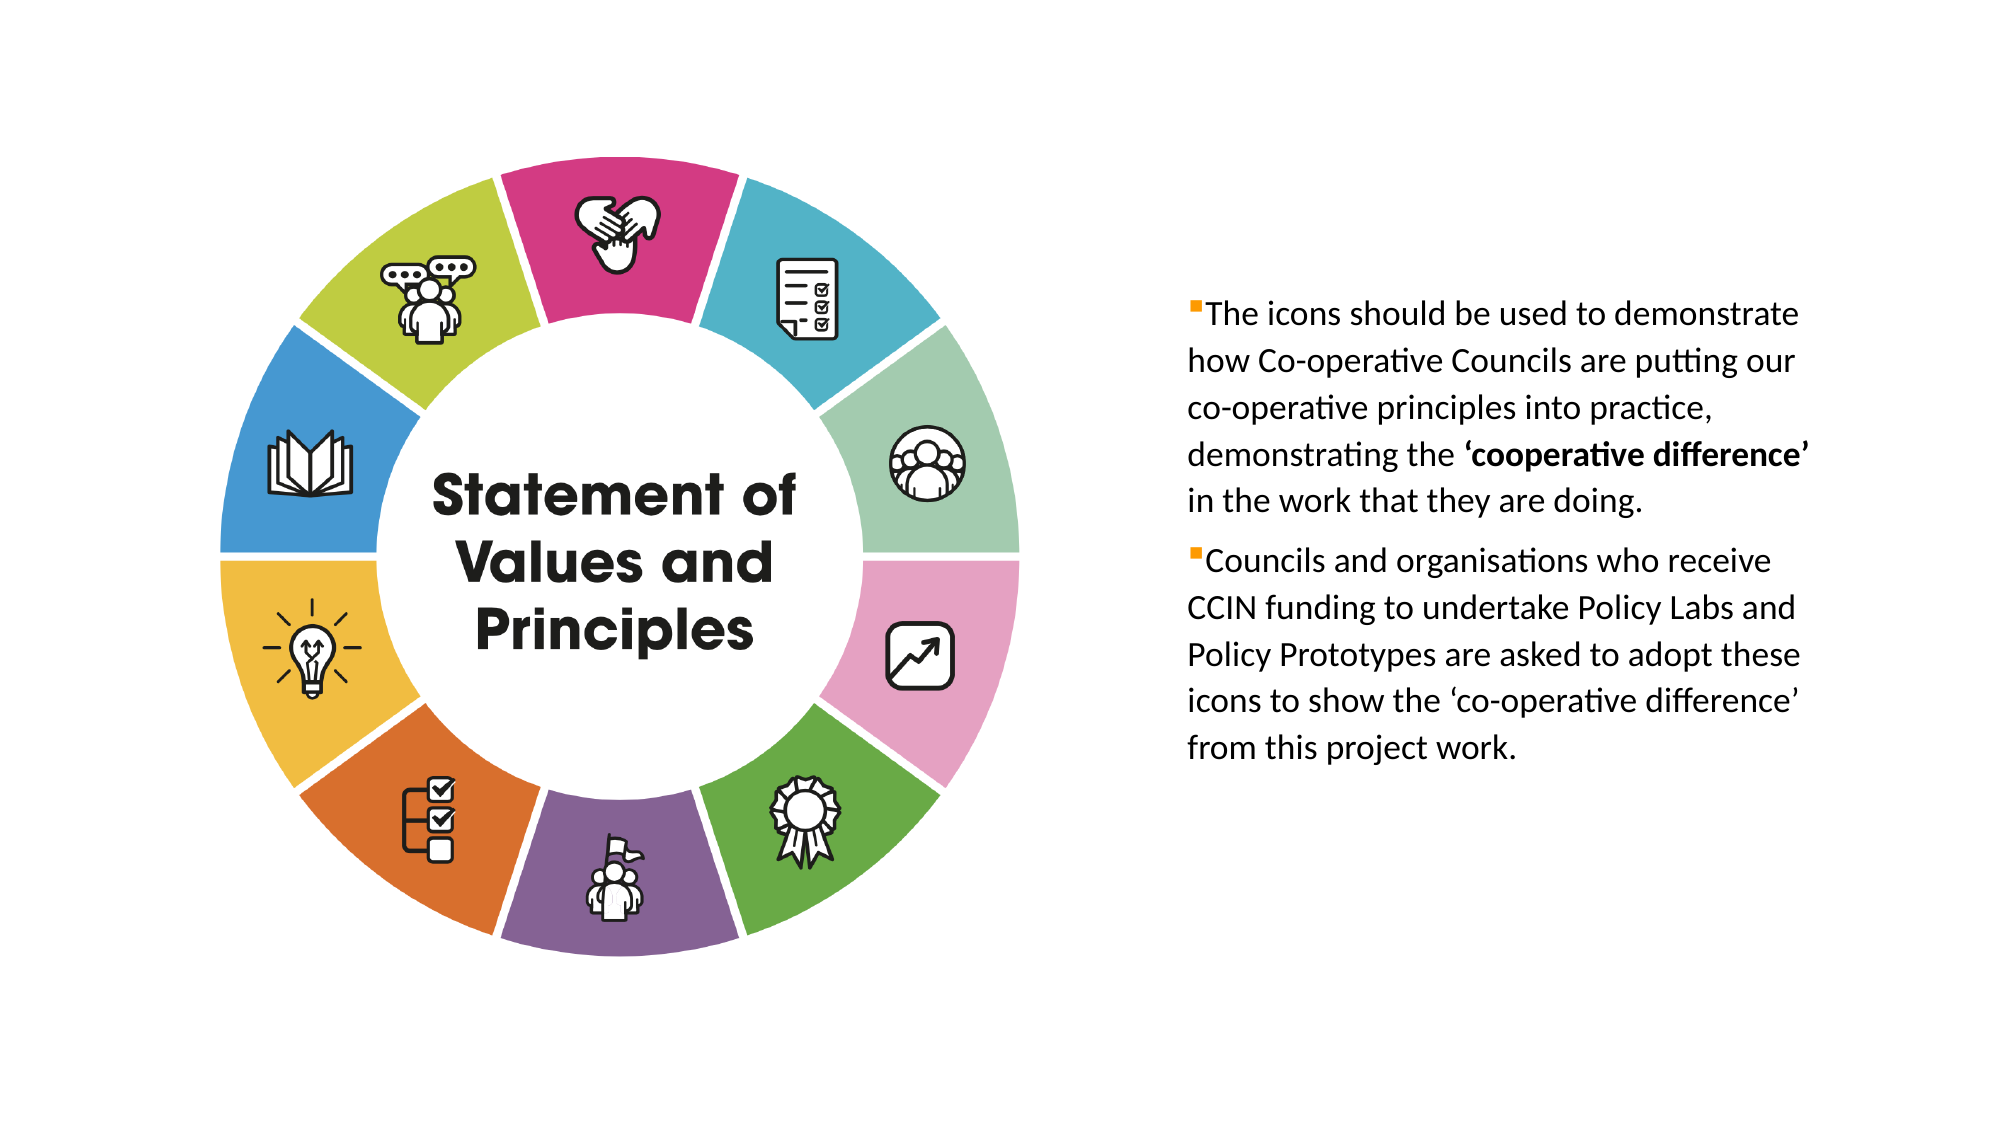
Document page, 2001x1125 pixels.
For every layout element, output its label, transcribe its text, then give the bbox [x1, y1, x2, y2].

text_box The icons should be used to demonstrate how Co-operative Councils are putting our co-operative principles into practice, demonstrating the ‘cooperative difference’ in the work that they are doing. Councils and organisations who receive CCIN funding to undertake Policy Labs and Policy Prototypes are asked to adopt these icons to show the ‘co-operative difference’ from this project work. [1172, 224, 1846, 828]
picture [159, 157, 1085, 965]
